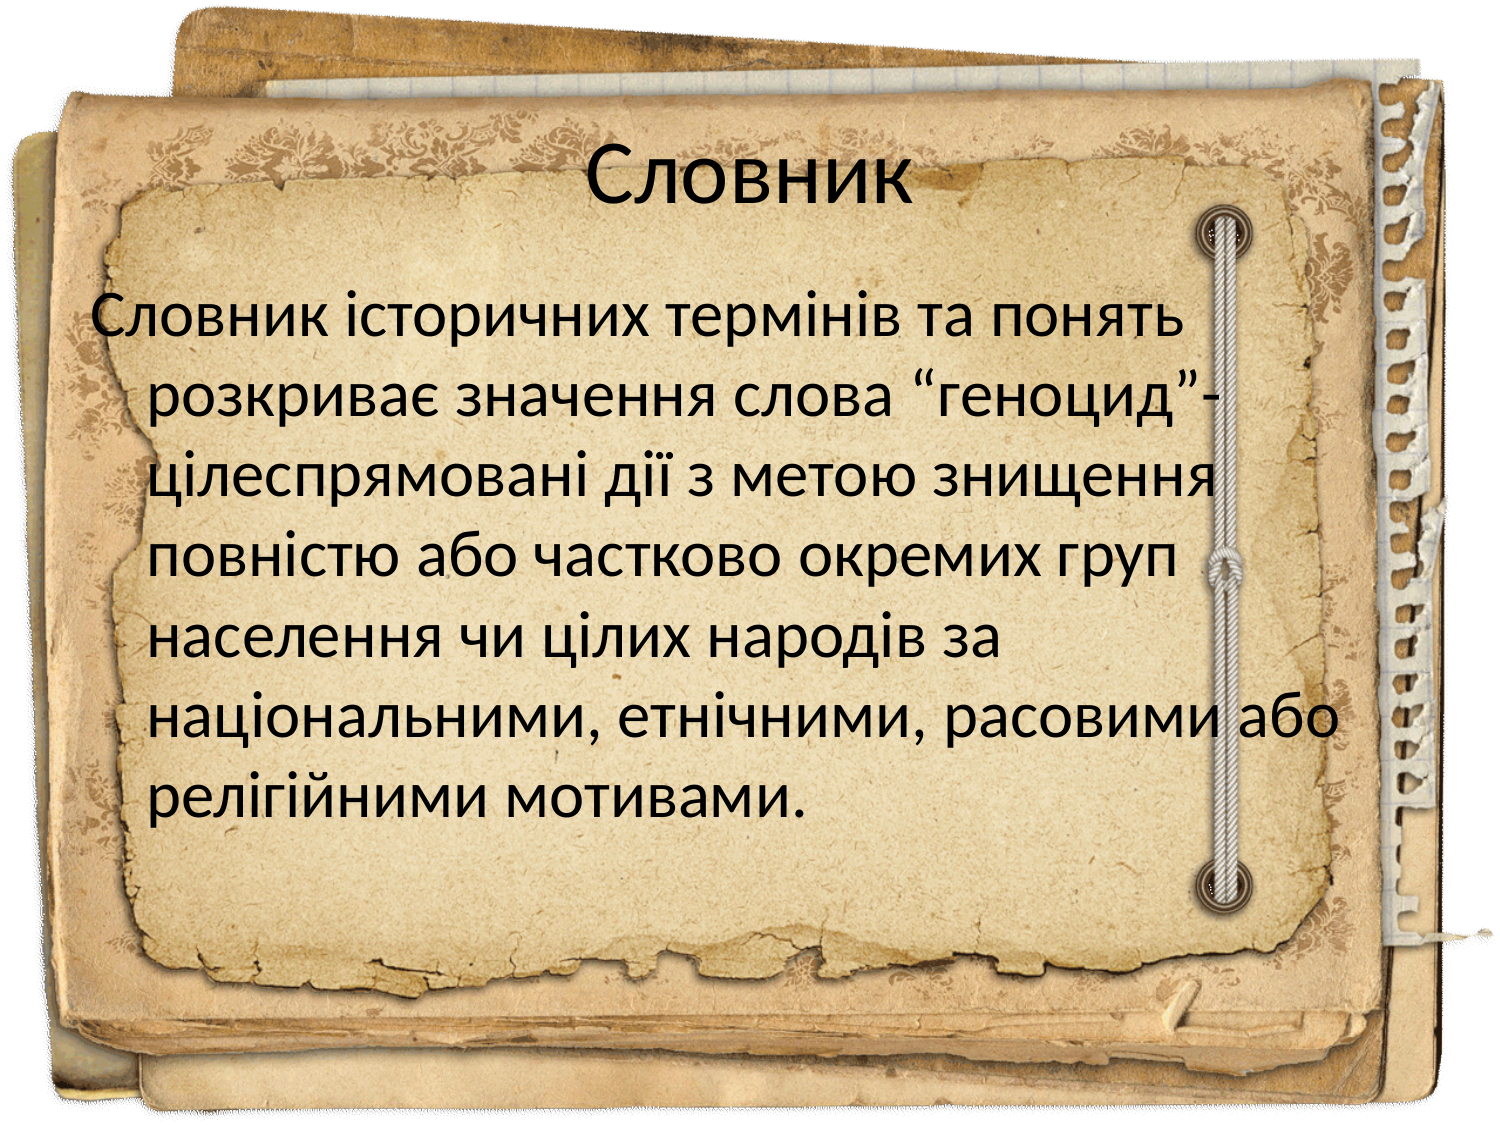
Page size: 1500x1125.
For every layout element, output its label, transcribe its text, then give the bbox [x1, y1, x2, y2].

title Словник [75, 101, 1425, 232]
list Словник історичних термінів та понять розкриває значення слова “геноцид”- цілеспрямовані дії з метою знищення повністю або частково окремих груп населення чи цілих народів за національними, етнічними, расовими або релігійними мотивами. [75, 262, 1425, 1005]
picture [0, 0, 1500, 1125]
